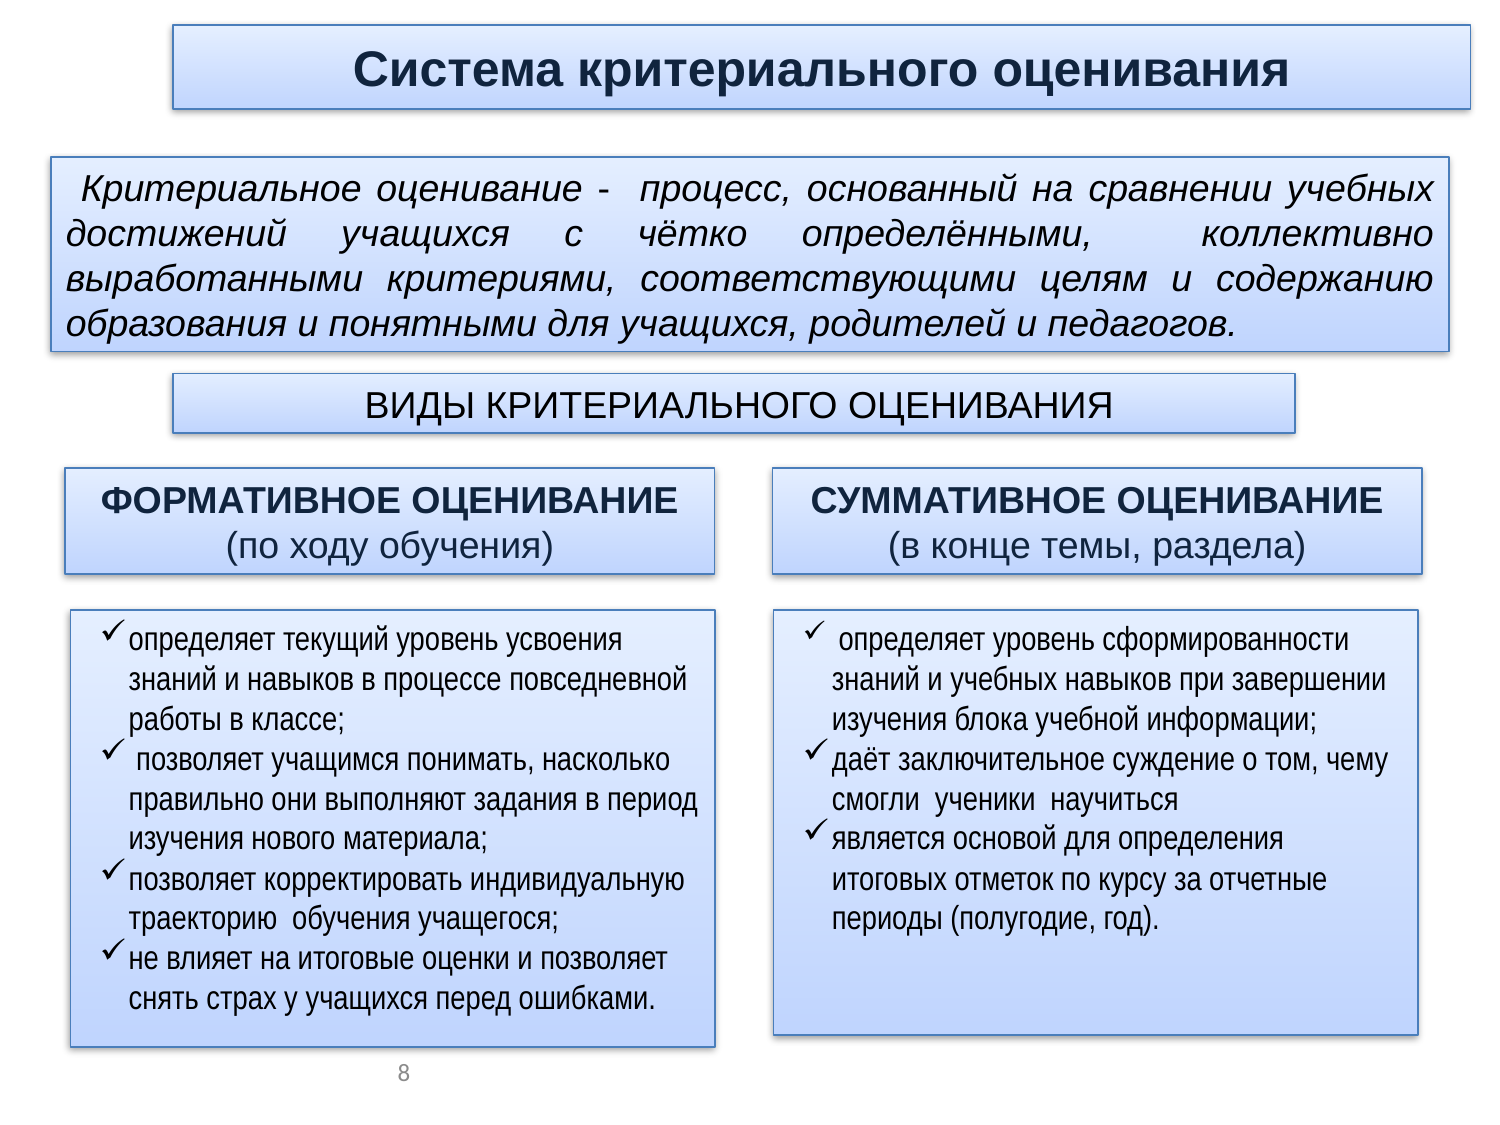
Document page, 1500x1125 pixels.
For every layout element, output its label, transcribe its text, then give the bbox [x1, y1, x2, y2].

title Система критериального оценивания [172, 24, 1471, 110]
text_box СУММАТИВНОЕ ОЦЕНИВАНИЕ (в конце темы, раздела) [772, 467, 1423, 575]
text_box определяет уровень сформированности знаний и учебных навыков при завершении изучения блока учебной информации; даёт заключительное суждение о том, чему смогли ученики научиться является основой для определения итоговых отметок по курсу за отчетные периоды (полугодие, год). [773, 609, 1419, 1036]
text_box ФОРМАТИВНОЕ ОЦЕНИВАНИЕ (по ходу обучения) [64, 467, 715, 575]
text_box определяет текущий уровень усвоения знаний и навыков в процессе повседневной работы в классе; позволяет учащимся понимать, насколько правильно они выполняют задания в период изучения нового материала; позволяет корректировать индивидуальную траекторию обучения учащегося; не влияет на итоговые оценки и позволяет снять страх у учащихся перед ошибками. [70, 609, 716, 1048]
slide_number 8 [100, 1055, 426, 1102]
text_box ВИДЫ КРИТЕРИАЛЬНОГО ОЦЕНИВАНИЯ [172, 373, 1296, 434]
text_box Критериальное оценивание - процесс, основанный на сравнении учебных достижений учащихся с чётко определёнными, коллективно выработанными критериями, соответствующими целям и содержанию образования и понятными для учащихся, родителей и педагогов. [50, 156, 1450, 352]
